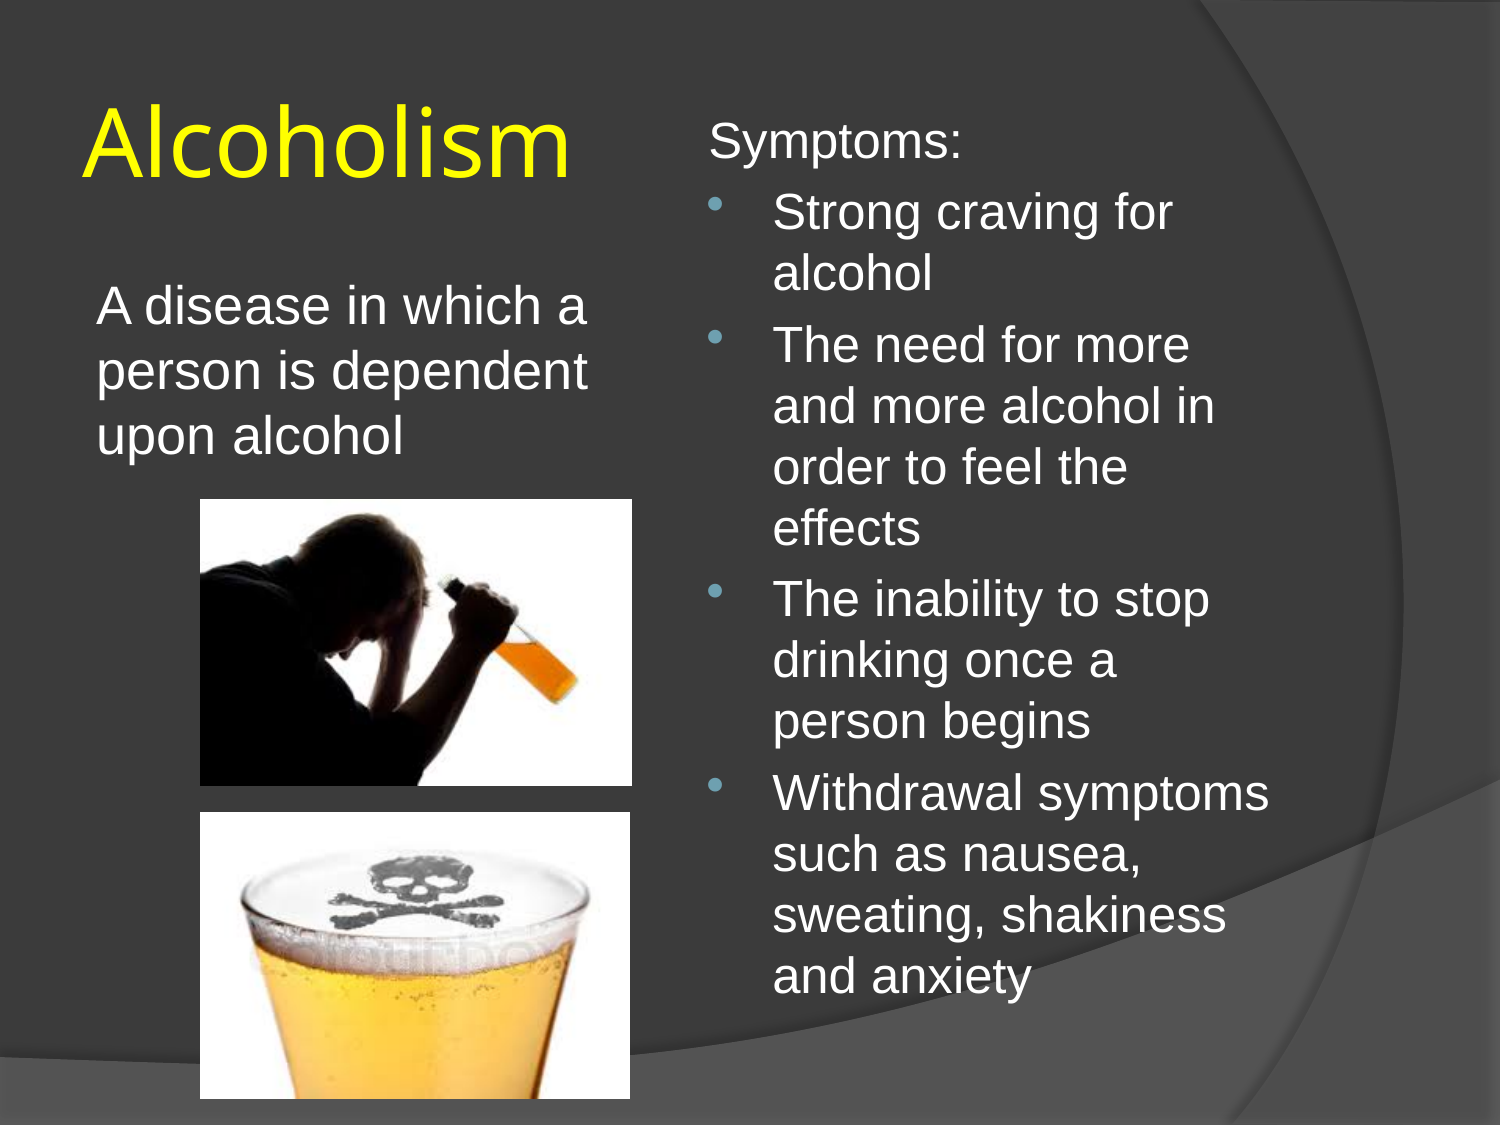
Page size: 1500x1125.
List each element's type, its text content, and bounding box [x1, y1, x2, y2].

list A disease in which a person is dependent upon alcohol [75, 262, 675, 1005]
picture [199, 499, 632, 787]
list Symptoms: Strong craving for alcohol The need for more and more alcohol in order to feel the effects The inability to stop drinking once a person begins Withdrawal symptoms such as nausea, sweating, shakiness and anxiety [687, 99, 1288, 1038]
title Alcoholism [75, 45, 1300, 233]
picture [199, 812, 630, 1099]
